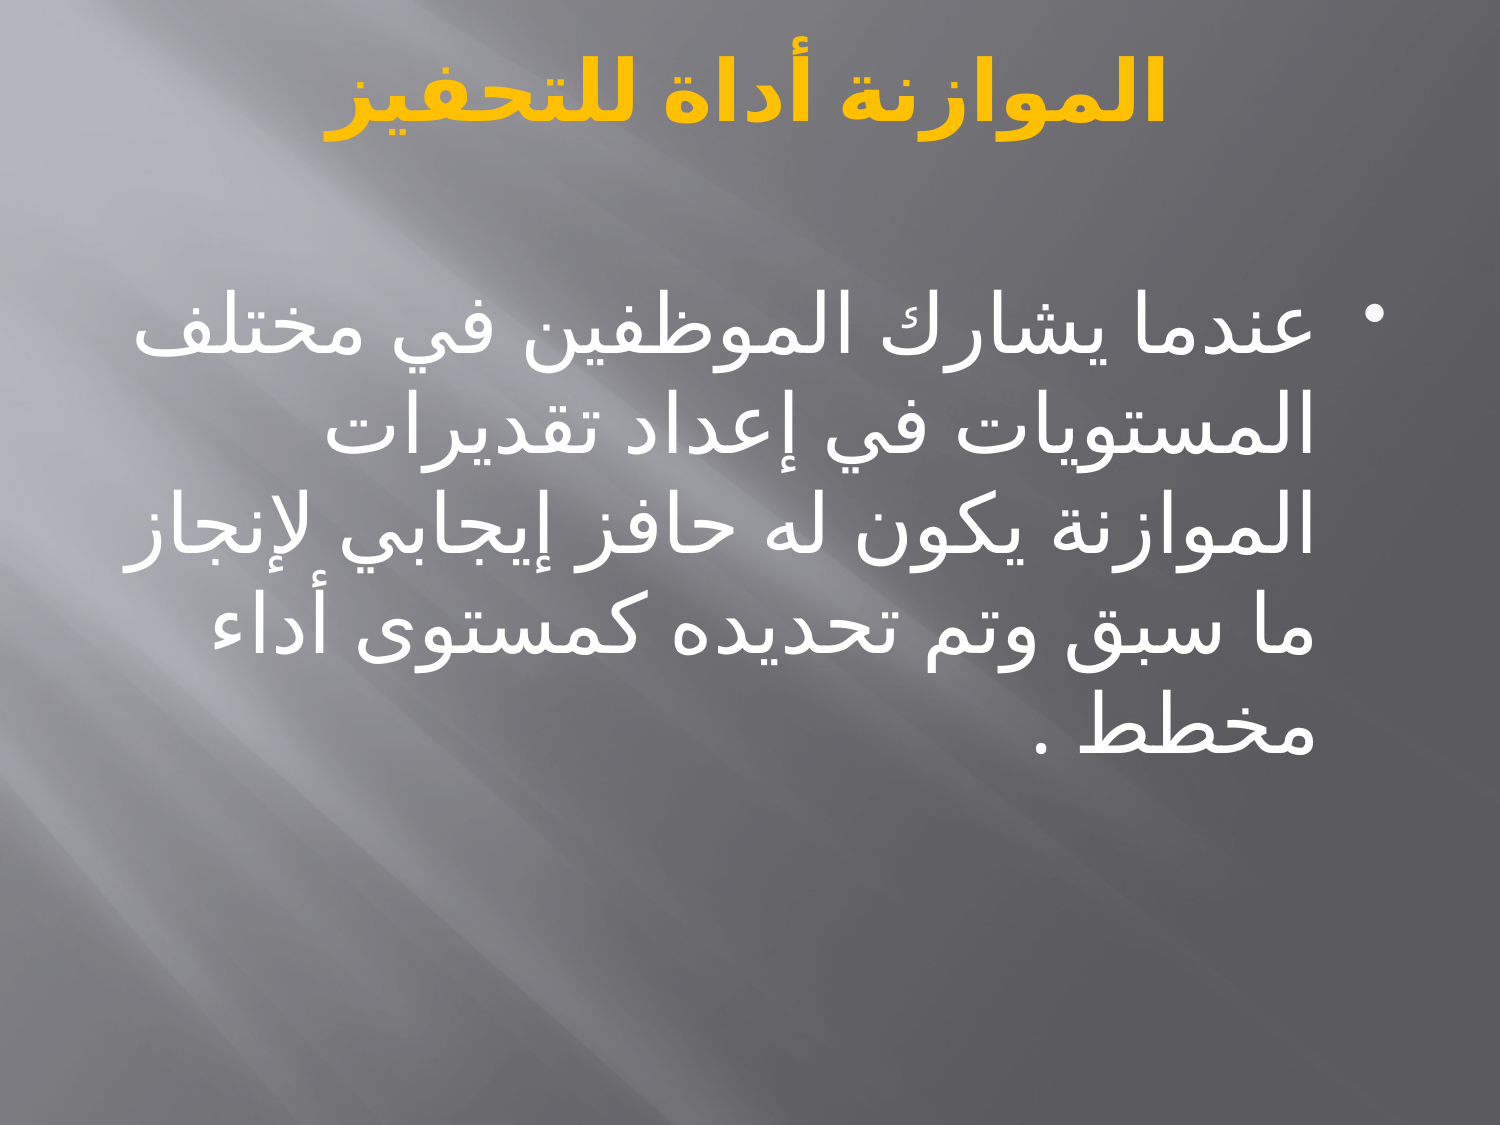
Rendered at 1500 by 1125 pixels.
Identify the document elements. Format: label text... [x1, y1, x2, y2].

list عندما يشارك الموظفين في مختلف المستويات في إعداد تقديرات الموازنة يكون له حافز إيجابي لإنجاز ما سبق وتم تحديده كمستوى أداء مخطط . [75, 262, 1425, 1035]
title الموازنة أداة للتحفيز [75, 45, 1425, 233]
